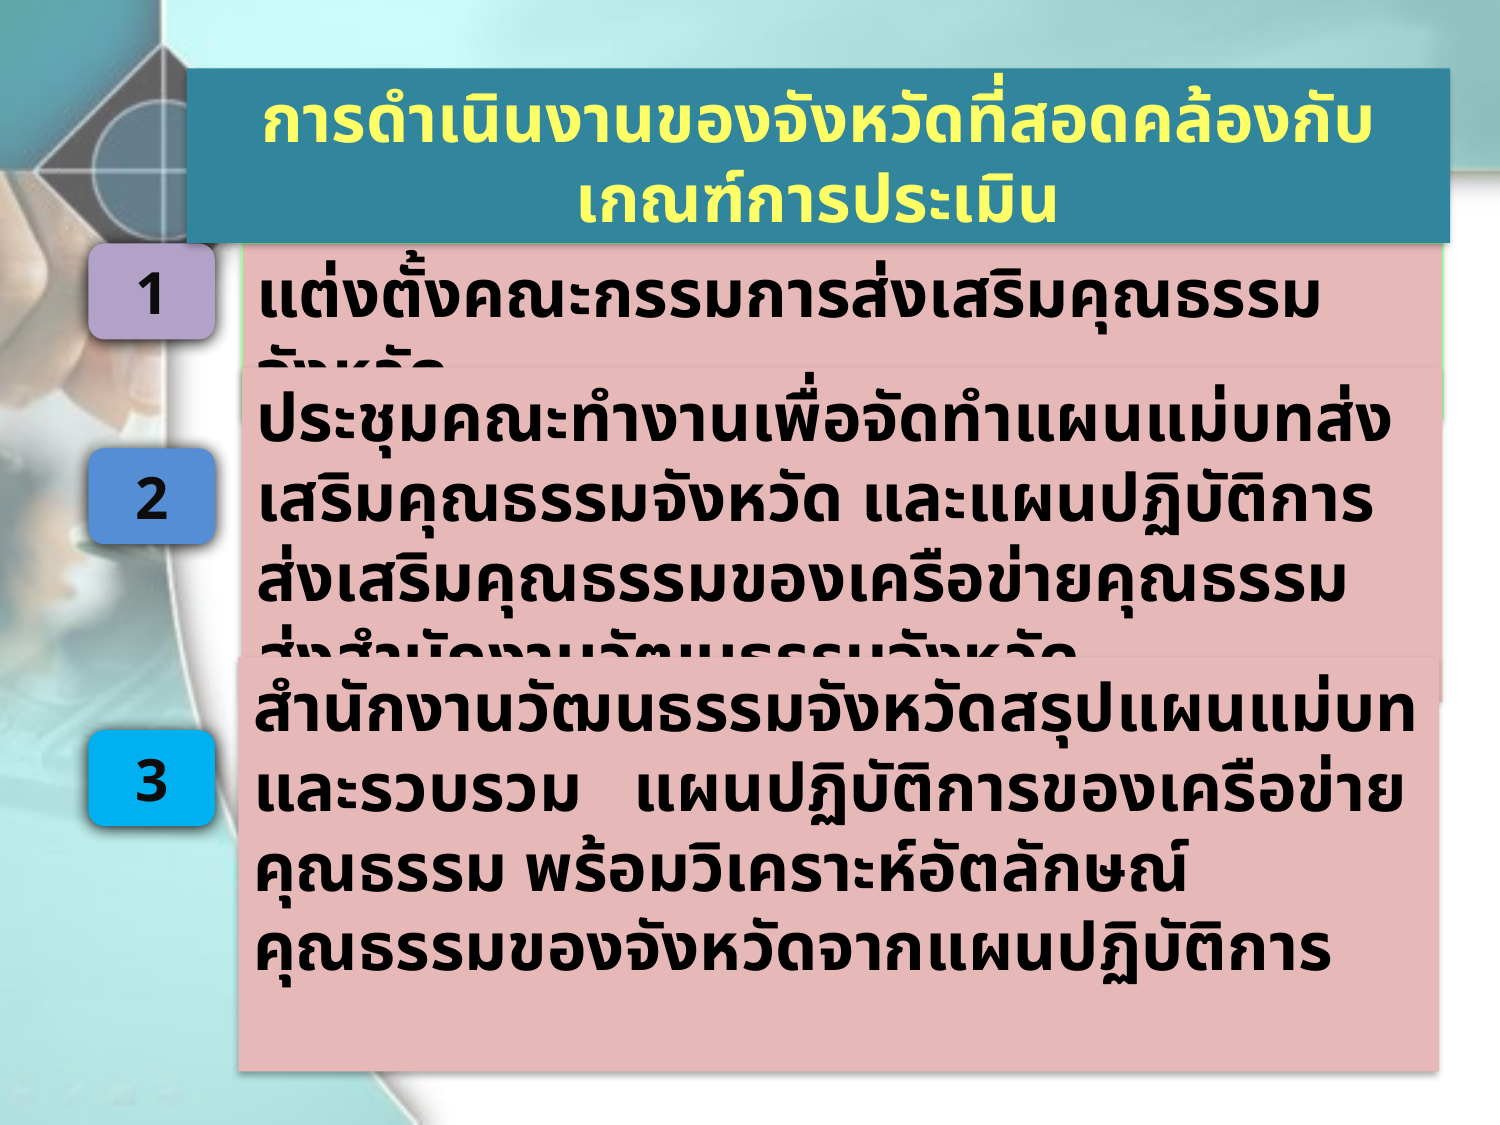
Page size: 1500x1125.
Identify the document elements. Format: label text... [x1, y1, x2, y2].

text_box 2 [86, 446, 217, 547]
text_box สำนักงานวัฒนธรรมจังหวัดสรุปแผนแม่บทและรวบรวม แผนปฏิบัติการของเครือข่ายคุณธรรม พร้อมวิเคราะห์อัตลักษณ์คุณธรรมของจังหวัดจากแผนปฏิบัติการ [238, 656, 1440, 1072]
text_box 1 [86, 241, 217, 342]
text_box 3 [86, 728, 217, 829]
text_box การดำเนินงานของจังหวัดที่สอดคล้องกับเกณฑ์การประเมิน [186, 68, 1451, 243]
text_box ประชุมคณะทำงานเพื่อจัดทำแผนแม่บทส่งเสริมคุณธรรมจังหวัด และแผนปฏิบัติการส่งเสริมคุณธรรมของเครือข่ายคุณธรรม ส่งสำนักงานวัฒนธรรมจังหวัด [241, 367, 1443, 661]
text_box แต่งตั้งคณะกรรมการส่งเสริมคุณธรรมจังหวัด [241, 252, 1444, 368]
